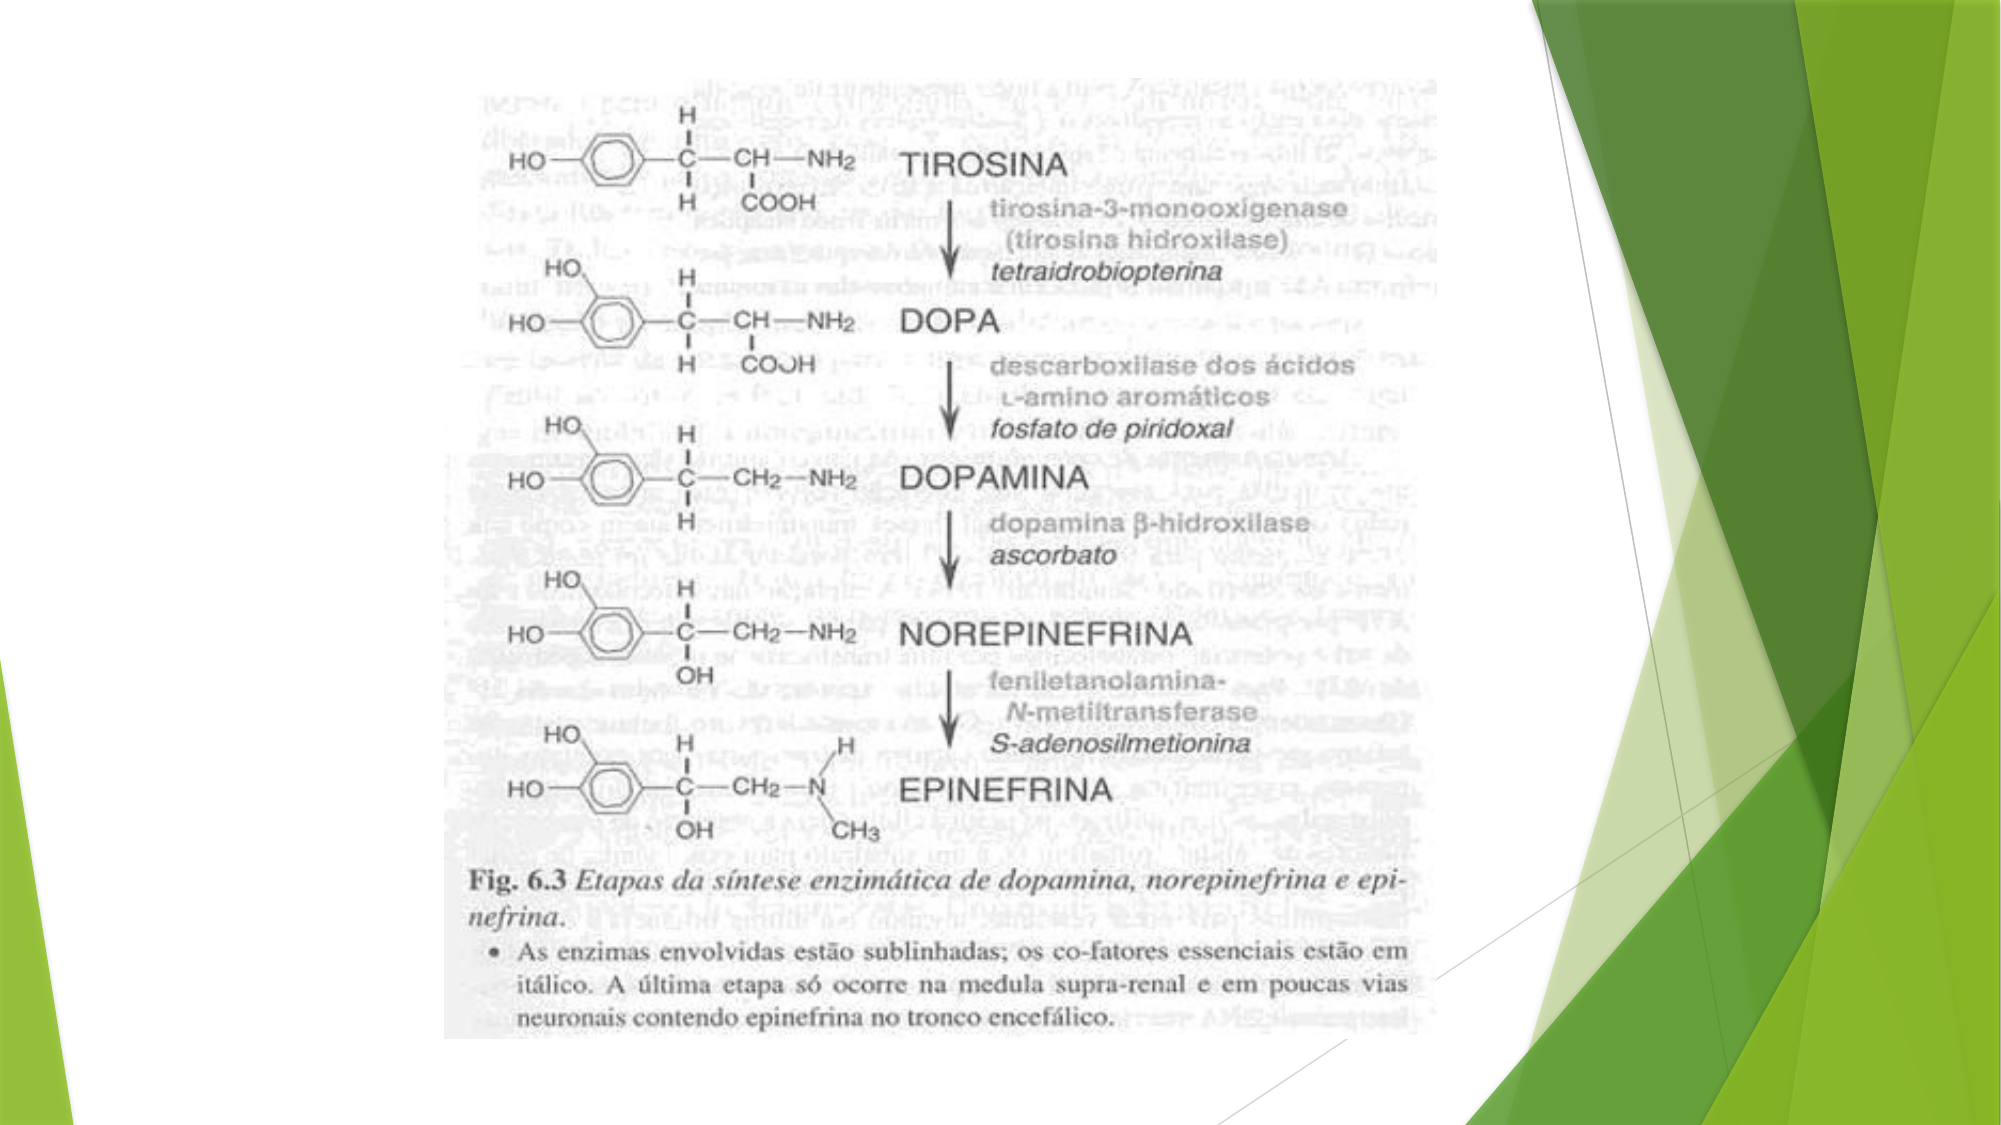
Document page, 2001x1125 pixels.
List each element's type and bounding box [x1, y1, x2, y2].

picture [444, 77, 1438, 1039]
